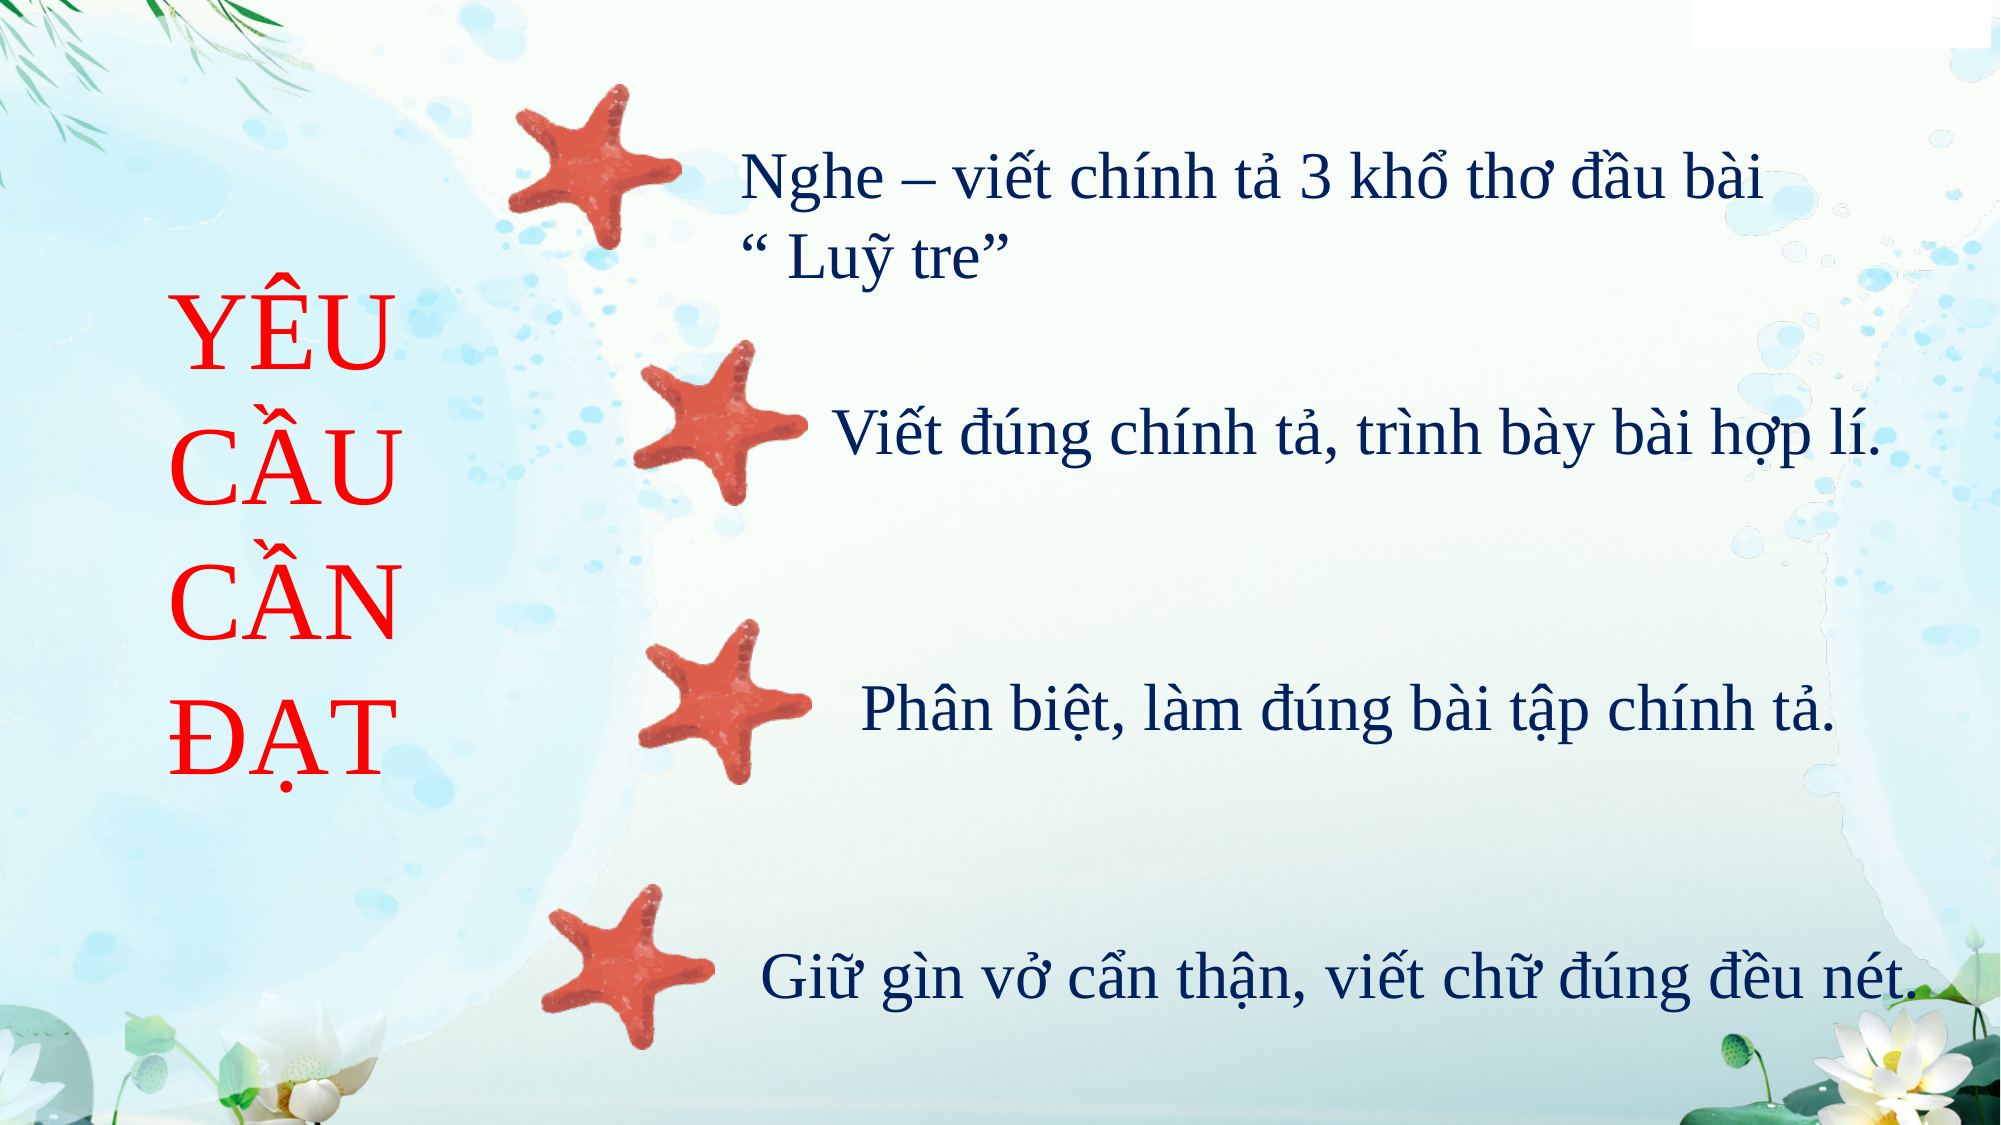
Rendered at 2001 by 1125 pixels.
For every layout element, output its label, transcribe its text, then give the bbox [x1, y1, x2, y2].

picture [0, 0, 2001, 1125]
text_box Giữ gìn vở cẩn thận, viết chữ đúng đều nét. [796, 921, 1680, 1022]
text_box Viết đúng chính tả, trình bày bài hợp lí. [811, 377, 1680, 478]
text_box Phân biệt, làm đúng bài tập chính tả. [840, 653, 1680, 754]
text_box Nghe – viết chính tả 3 khổ thơ đầu bài “ Luỹ tre” [796, 121, 1680, 302]
